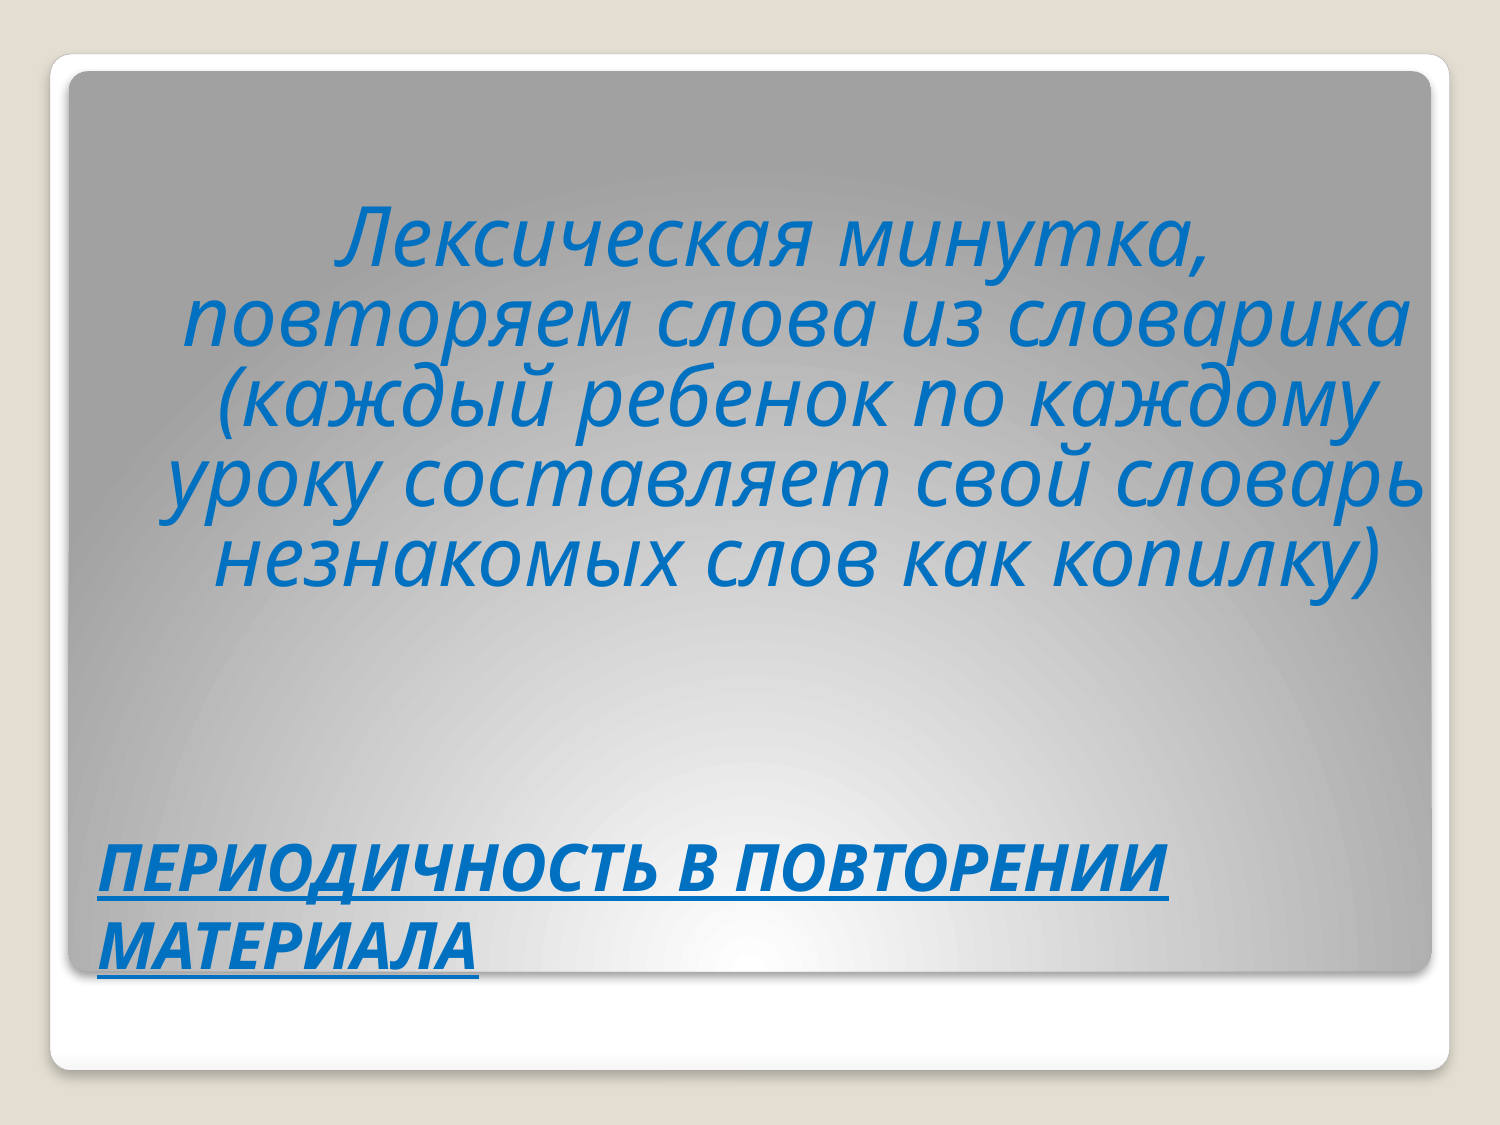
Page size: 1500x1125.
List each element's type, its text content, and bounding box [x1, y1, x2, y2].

list Лексическая минутка, повторяем слова из словарика (каждый ребенок по каждому уроку составляет свой словарь незнакомых слов как копилку) [75, 82, 1463, 994]
